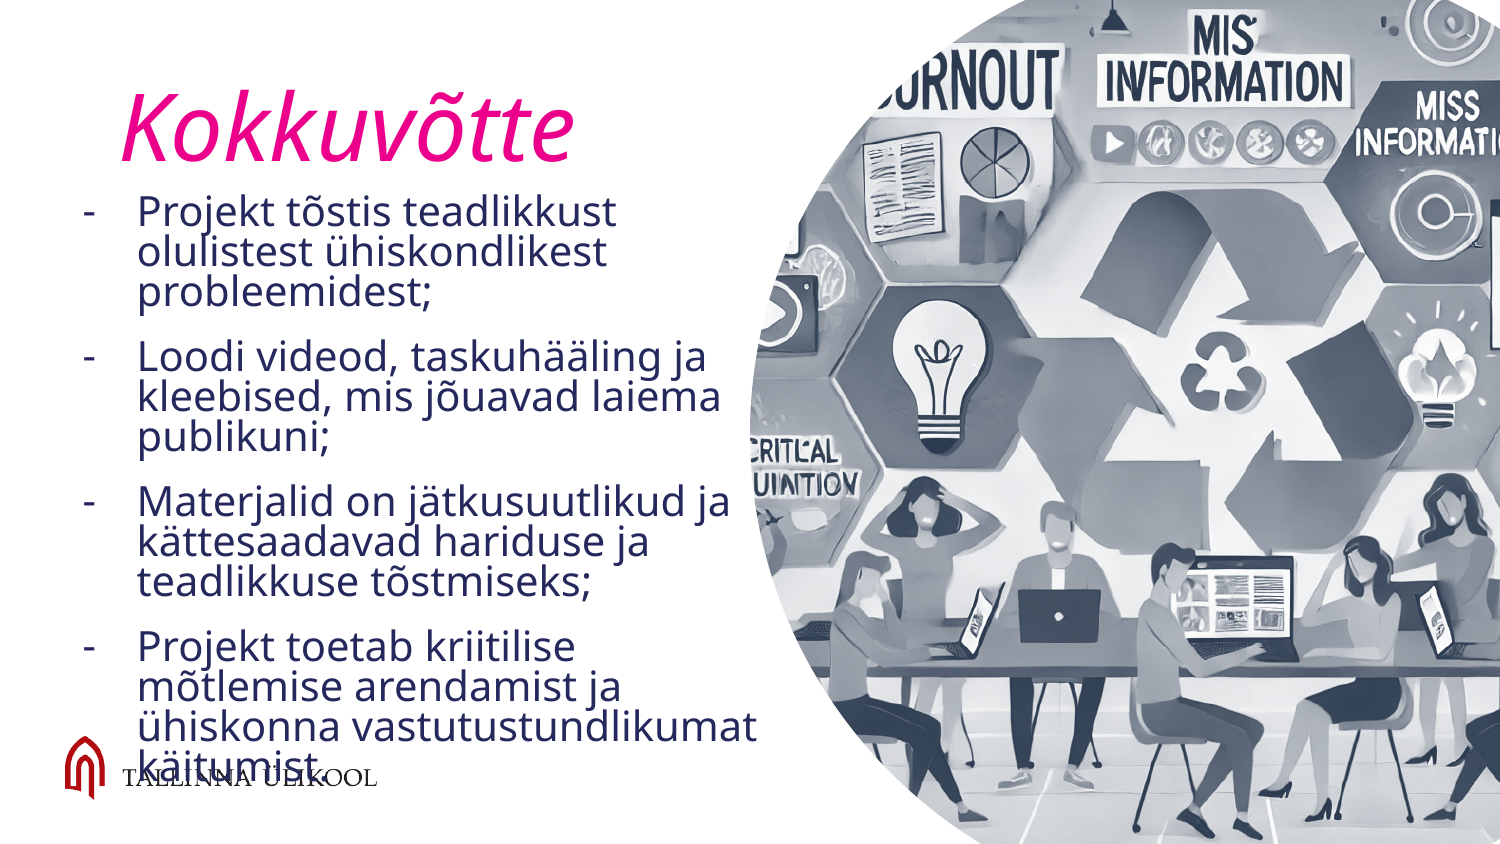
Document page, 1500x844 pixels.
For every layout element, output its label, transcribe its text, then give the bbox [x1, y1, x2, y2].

list Projekt tõstis teadlikkust olulistest ühiskondlikest probleemidest; Loodi videod, taskuhääling ja kleebised, mis jõuavad laiema publikuni; Materjalid on jätkusuutlikud ja kättesaadavad hariduse ja teadlikkuse tõstmiseks; Projekt toetab kriitilise mõtlemise arendamist ja ühiskonna vastutustundlikumat käitumist. [46, 186, 744, 723]
picture [749, 0, 1500, 844]
picture [65, 735, 377, 800]
text_box Kokkuvõtte [103, 31, 744, 188]
